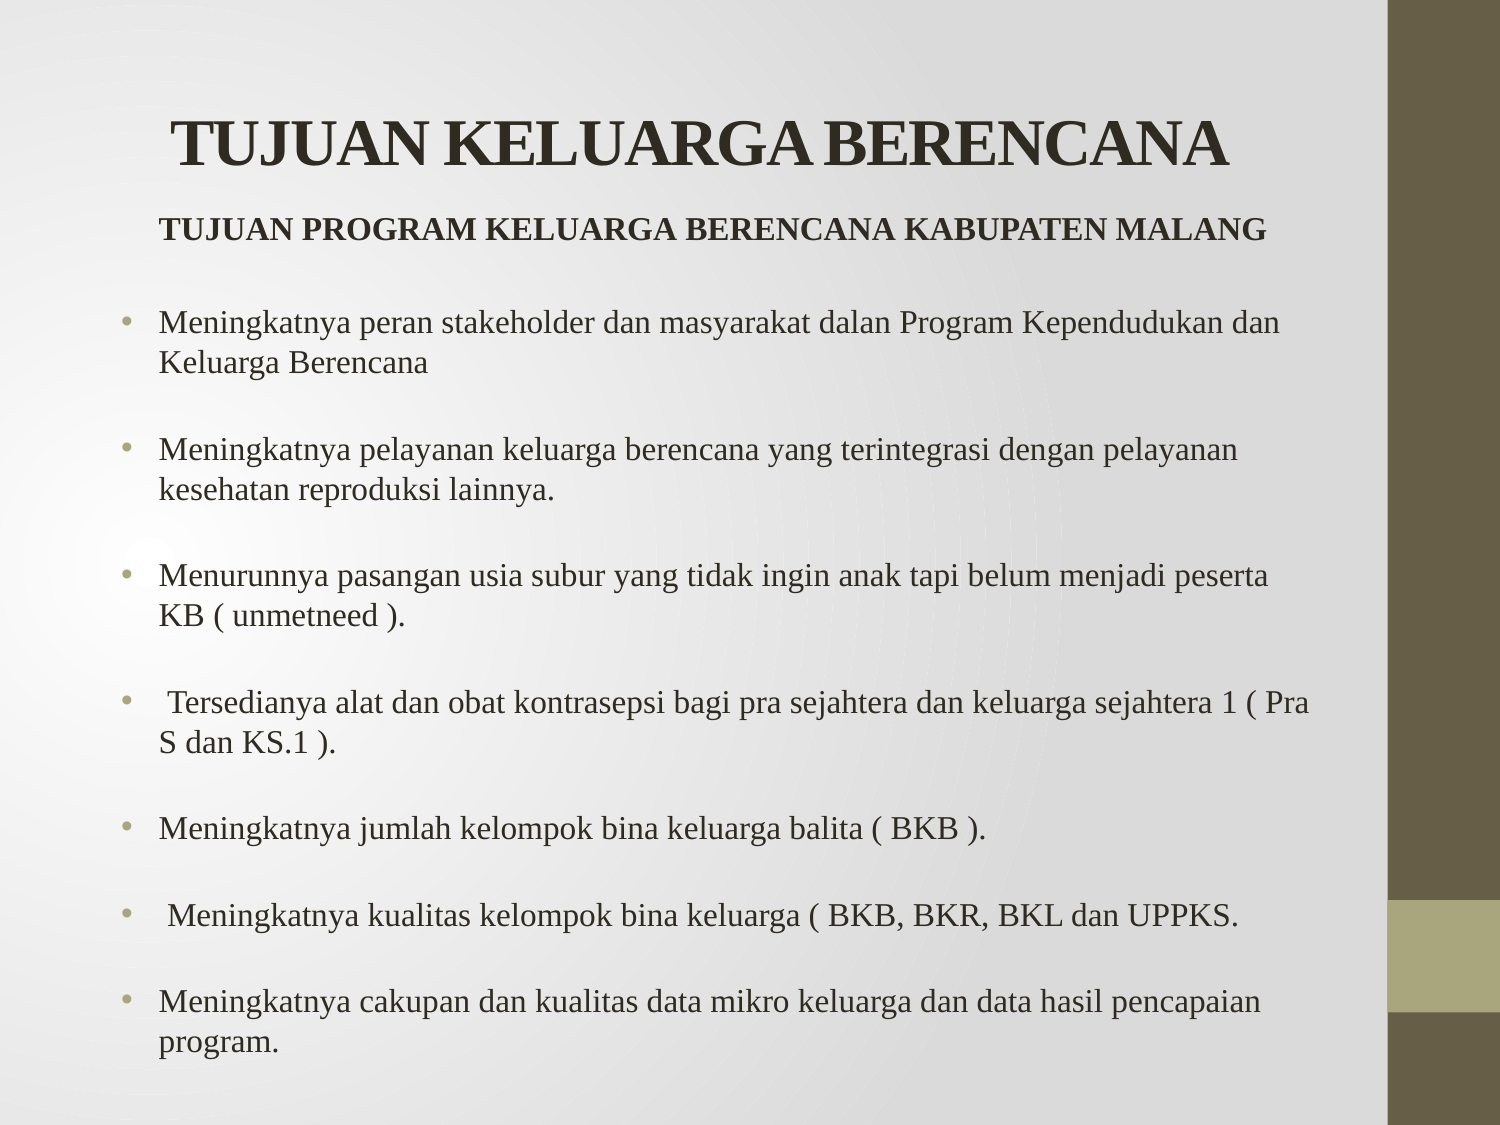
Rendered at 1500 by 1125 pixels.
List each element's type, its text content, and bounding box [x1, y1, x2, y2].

list TUJUAN PROGRAM KELUARGA BERENCANA KABUPATEN MALANG Meningkatnya peran stakeholder dan masyarakat dalan Program Kependudukan dan Keluarga Berencana Meningkatnya pelayanan keluarga berencana yang terintegrasi dengan pelayanan kesehatan reproduksi lainnya. Menurunnya pasangan usia subur yang tidak ingin anak tapi belum menjadi peserta KB ( unmetneed ). Tersedianya alat dan obat kontrasepsi bagi pra sejahtera dan keluarga sejahtera 1 ( Pra S dan KS.1 ). Meningkatnya jumlah kelompok bina keluarga balita ( BKB ). Meningkatnya kualitas kelompok bina keluarga ( BKB, BKR, BKL dan UPPKS. Meningkatnya cakupan dan kualitas data mikro keluarga dan data hasil pencapaian program. [87, 200, 1338, 988]
title TUJUAN KELUARGA BERENCANA [75, 45, 1325, 233]
